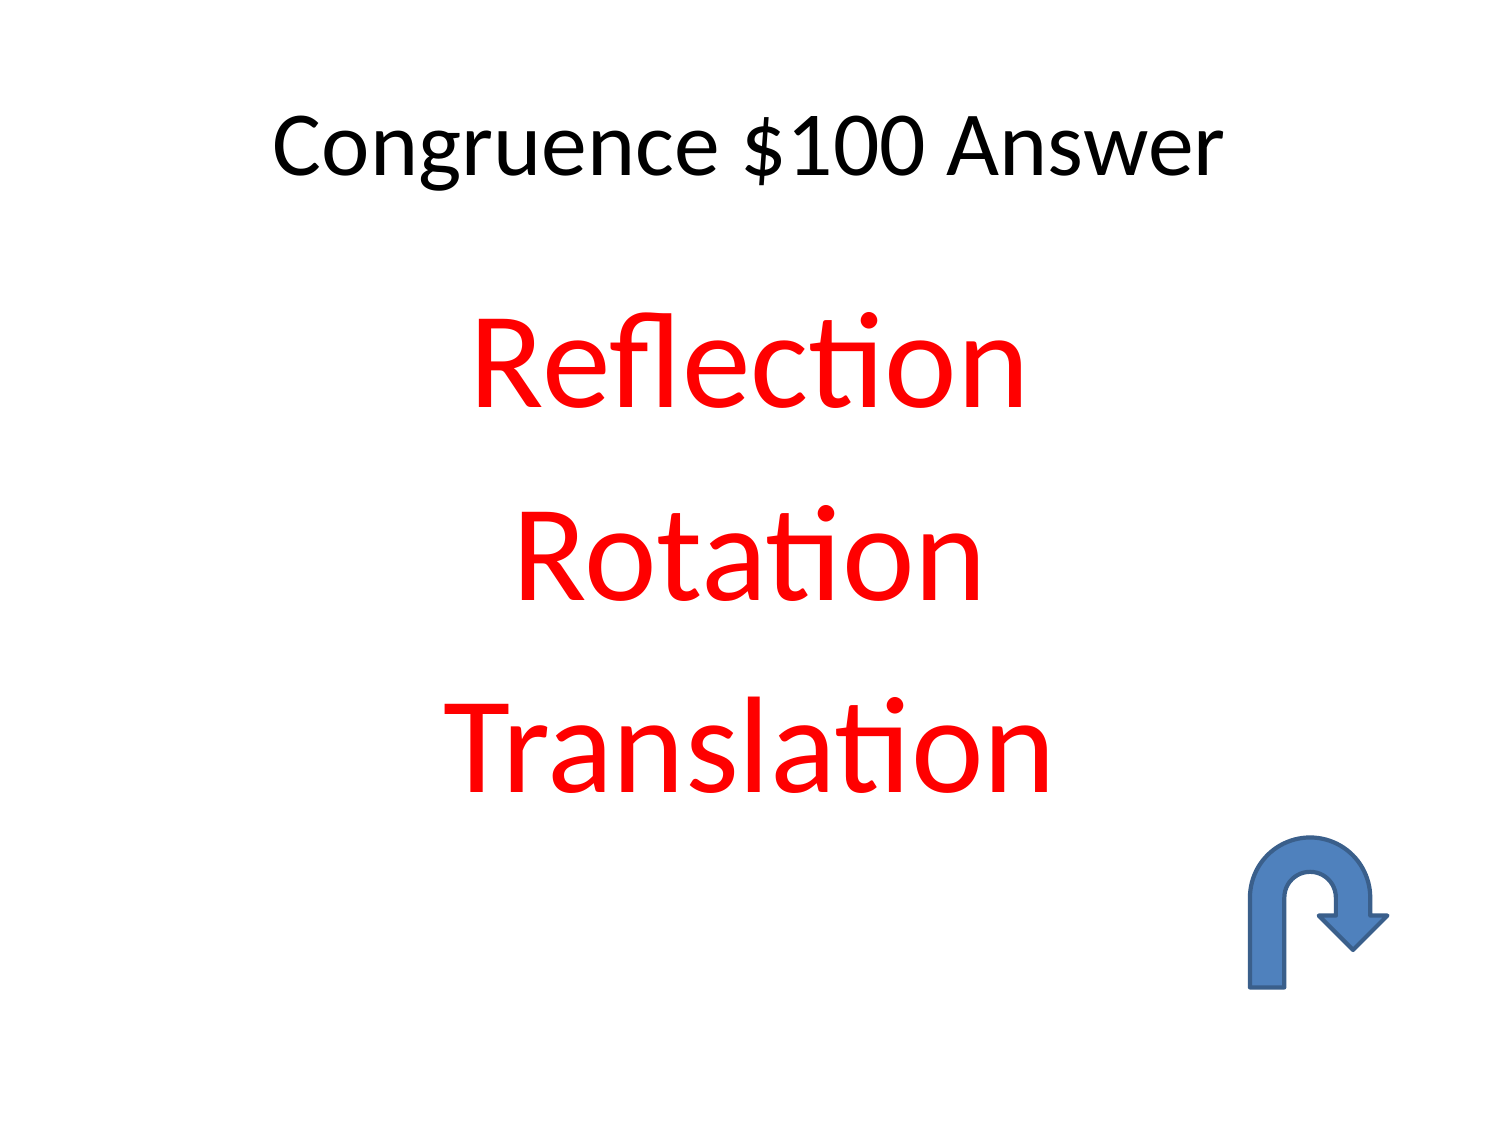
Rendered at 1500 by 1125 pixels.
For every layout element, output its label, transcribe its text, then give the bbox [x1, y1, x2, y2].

list Reflection Rotation Translation [75, 262, 1425, 1005]
title Congruence $100 Answer [75, 45, 1425, 233]
text_box [1247, 835, 1390, 990]
